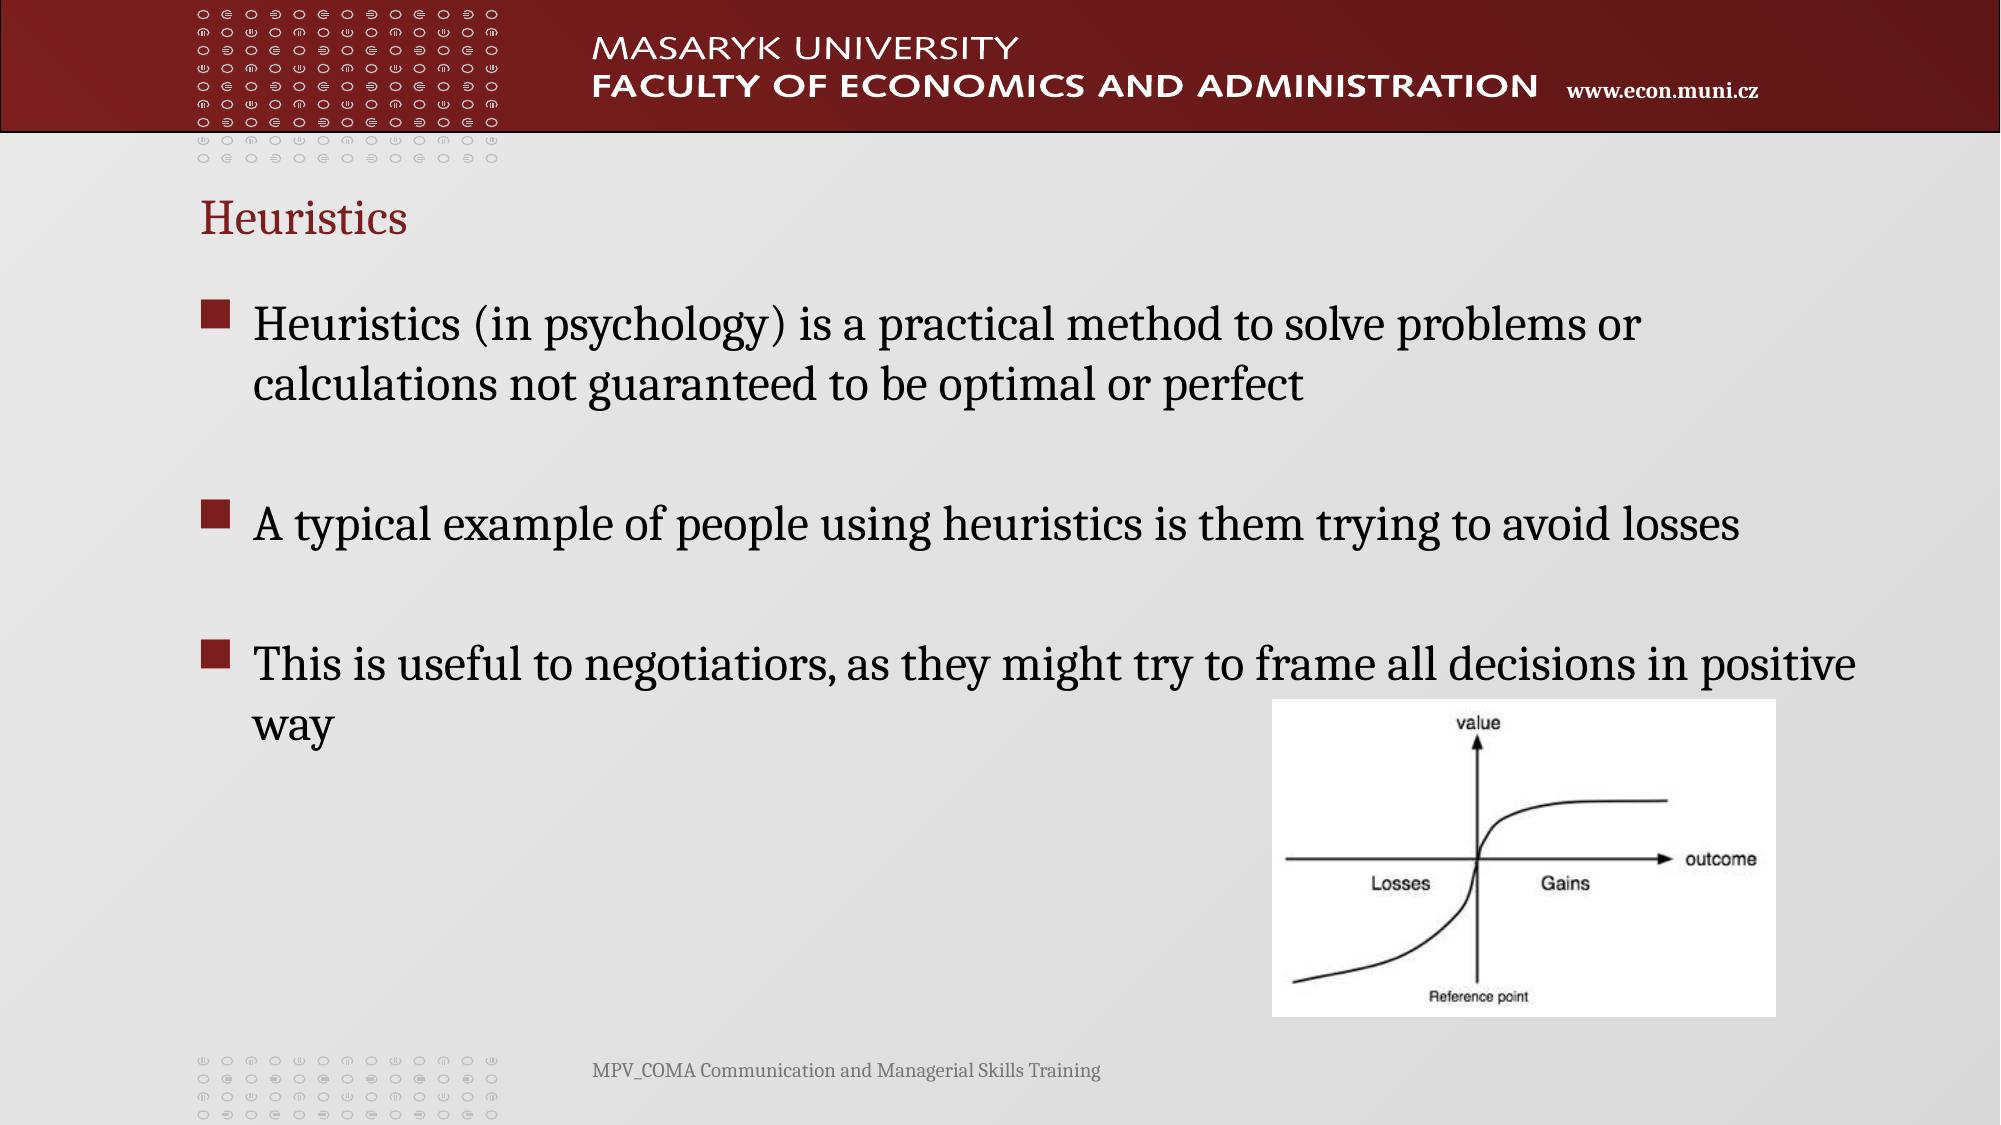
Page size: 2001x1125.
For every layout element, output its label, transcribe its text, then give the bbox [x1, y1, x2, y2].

picture [1272, 699, 1777, 1017]
footer MPV_COMA Communication and Managerial Skills Training [592, 1056, 1705, 1100]
title Heuristics [200, 184, 1900, 268]
list Heuristics (in psychology) is a practical method to solve problems or calculations not guaranteed to be optimal or perfect A typical example of people using heuristics is them trying to avoid losses This is useful to negotiatiors, as they might try to frame all decisions in positive way [196, 290, 1897, 1006]
